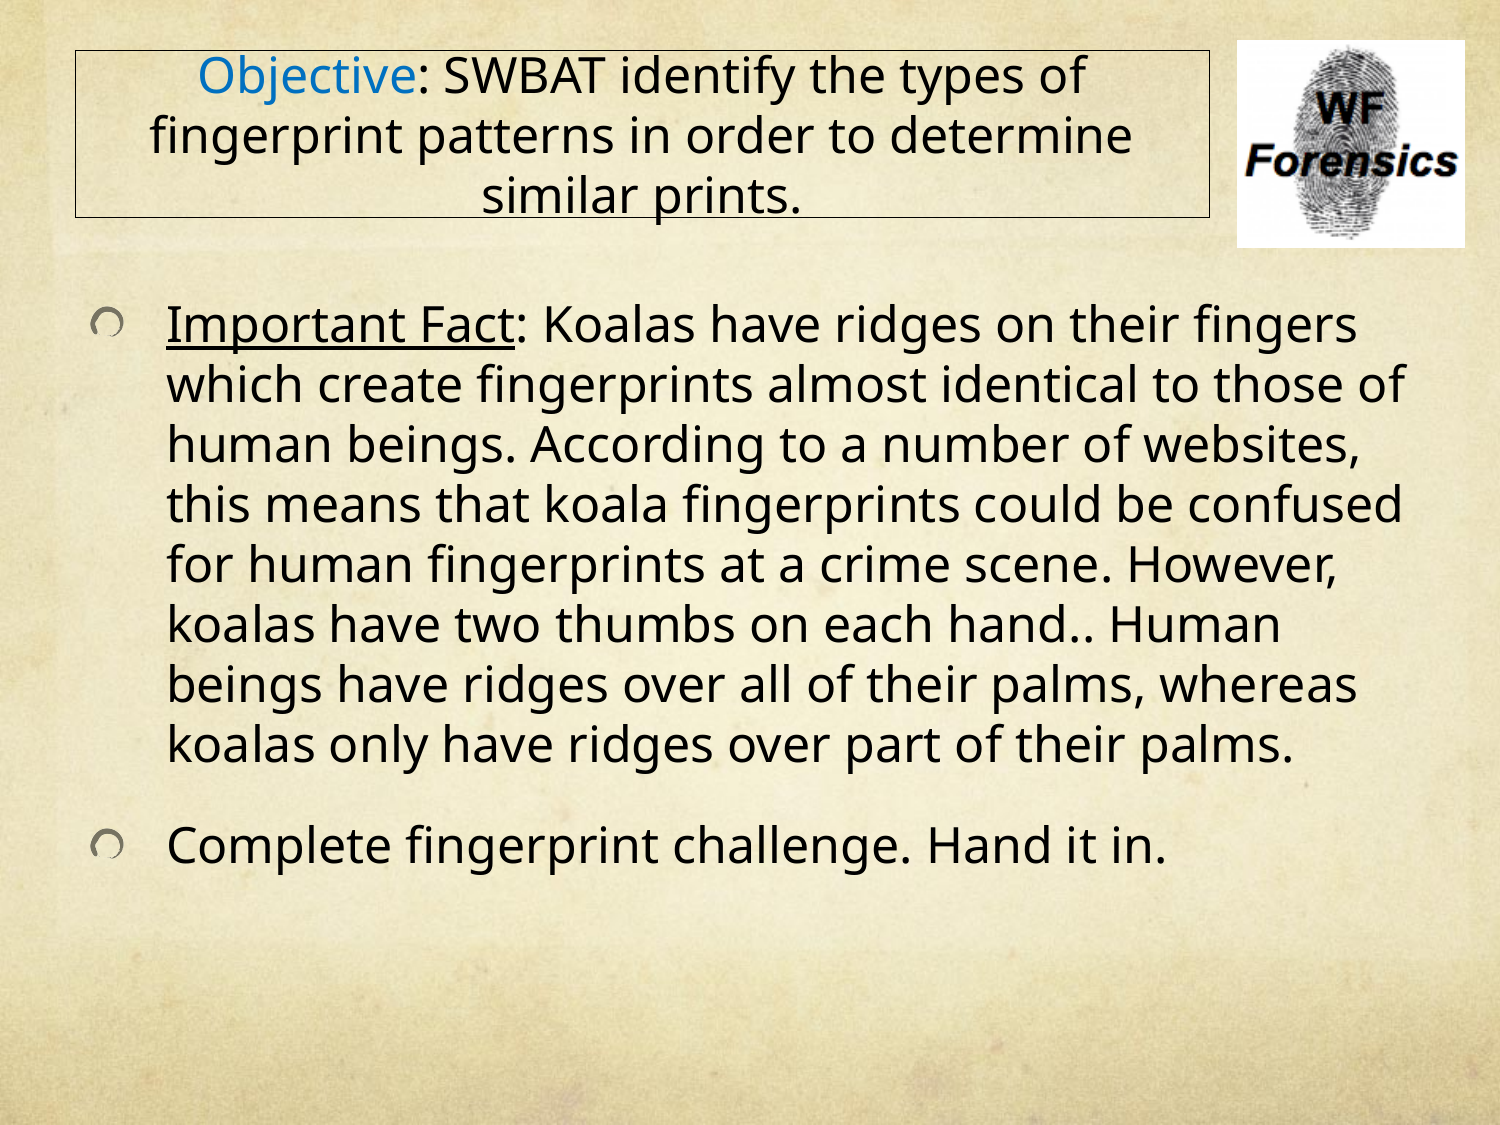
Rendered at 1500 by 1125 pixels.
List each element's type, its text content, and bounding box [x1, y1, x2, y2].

picture [0, 0, 1500, 1125]
title Objective: SWBAT identify the types of fingerprint patterns in order to determine similar prints. [75, 50, 1210, 218]
list Important Fact: Koalas have ridges on their fingers which create fingerprints almost identical to those of human beings. According to a number of websites, this means that koala fingerprints could be confused for human fingerprints at a crime scene. However, koalas have two thumbs on each hand.. Human beings have ridges over all of their palms, whereas koalas only have ridges over part of their palms. Complete fingerprint challenge. Hand it in. [75, 284, 1450, 1075]
